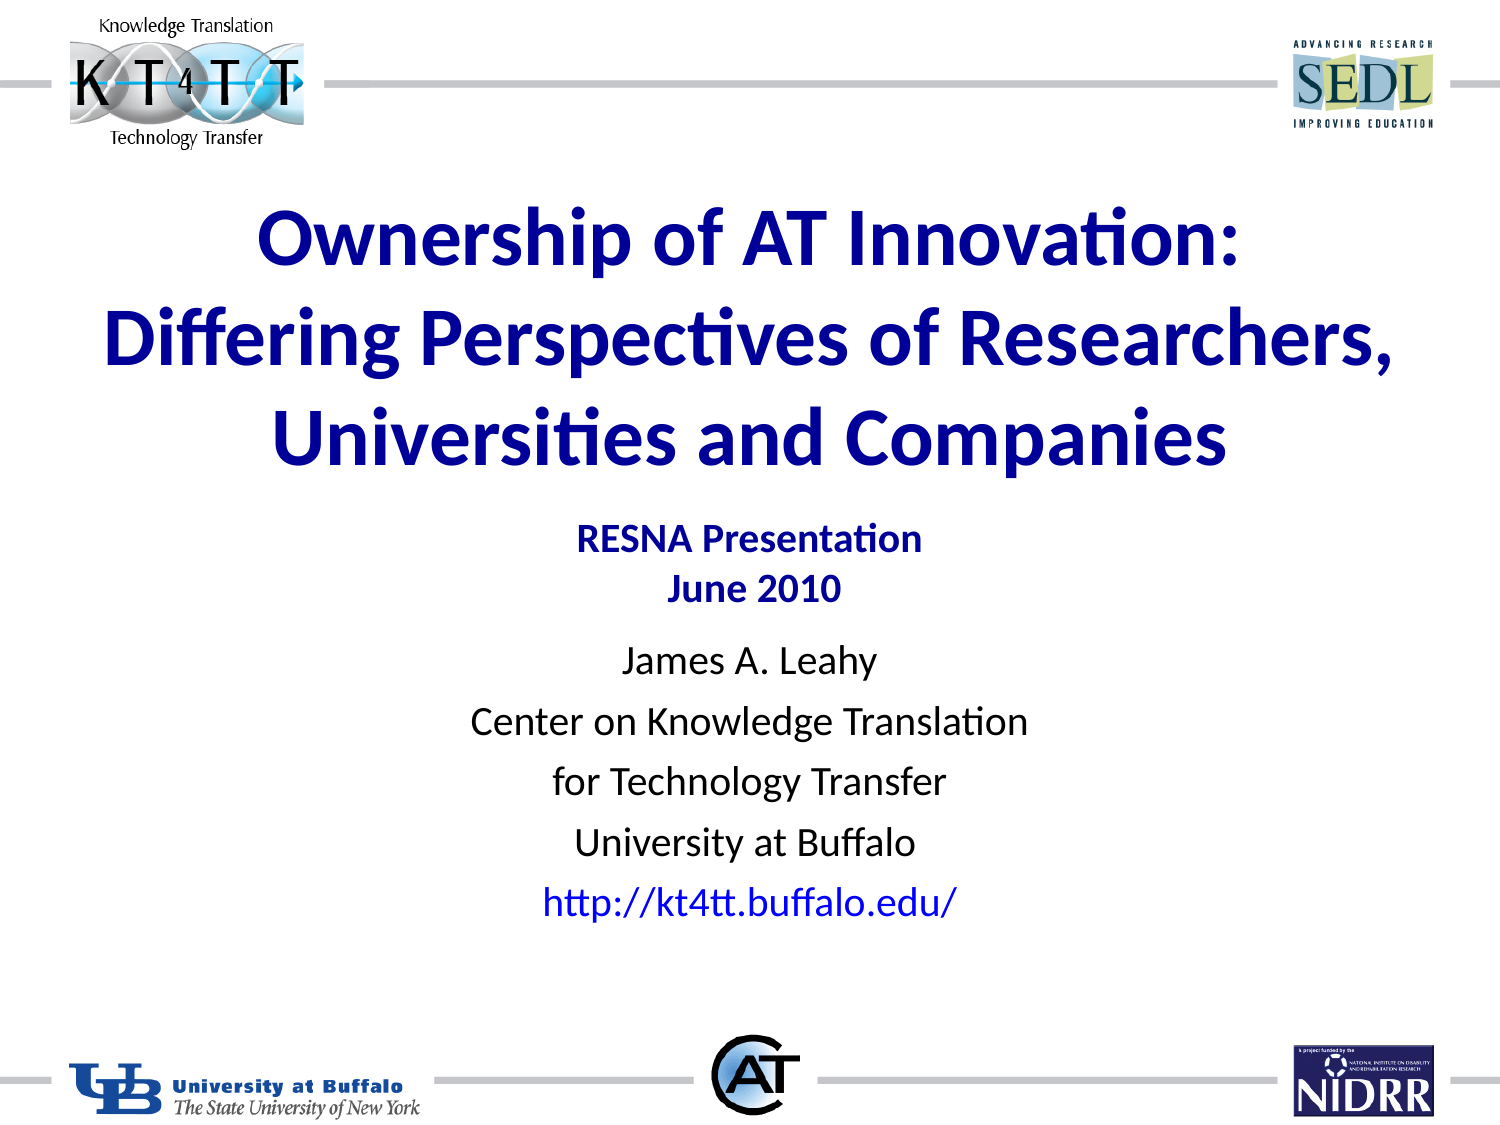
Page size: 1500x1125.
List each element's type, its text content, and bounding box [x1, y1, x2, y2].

picture [0, 0, 1500, 337]
picture [0, 525, 1500, 1125]
text_box James A. Leahy Center on Knowledge Translation for Technology Transfer University at Buffalo http://kt4tt.buffalo.edu/ [112, 525, 1388, 1000]
text_box RESNA Presentation June 2010 [0, 337, 1500, 525]
title Ownership of AT Innovation: Differing Perspectives of Researchers, Universities and Companies [75, 174, 1425, 363]
